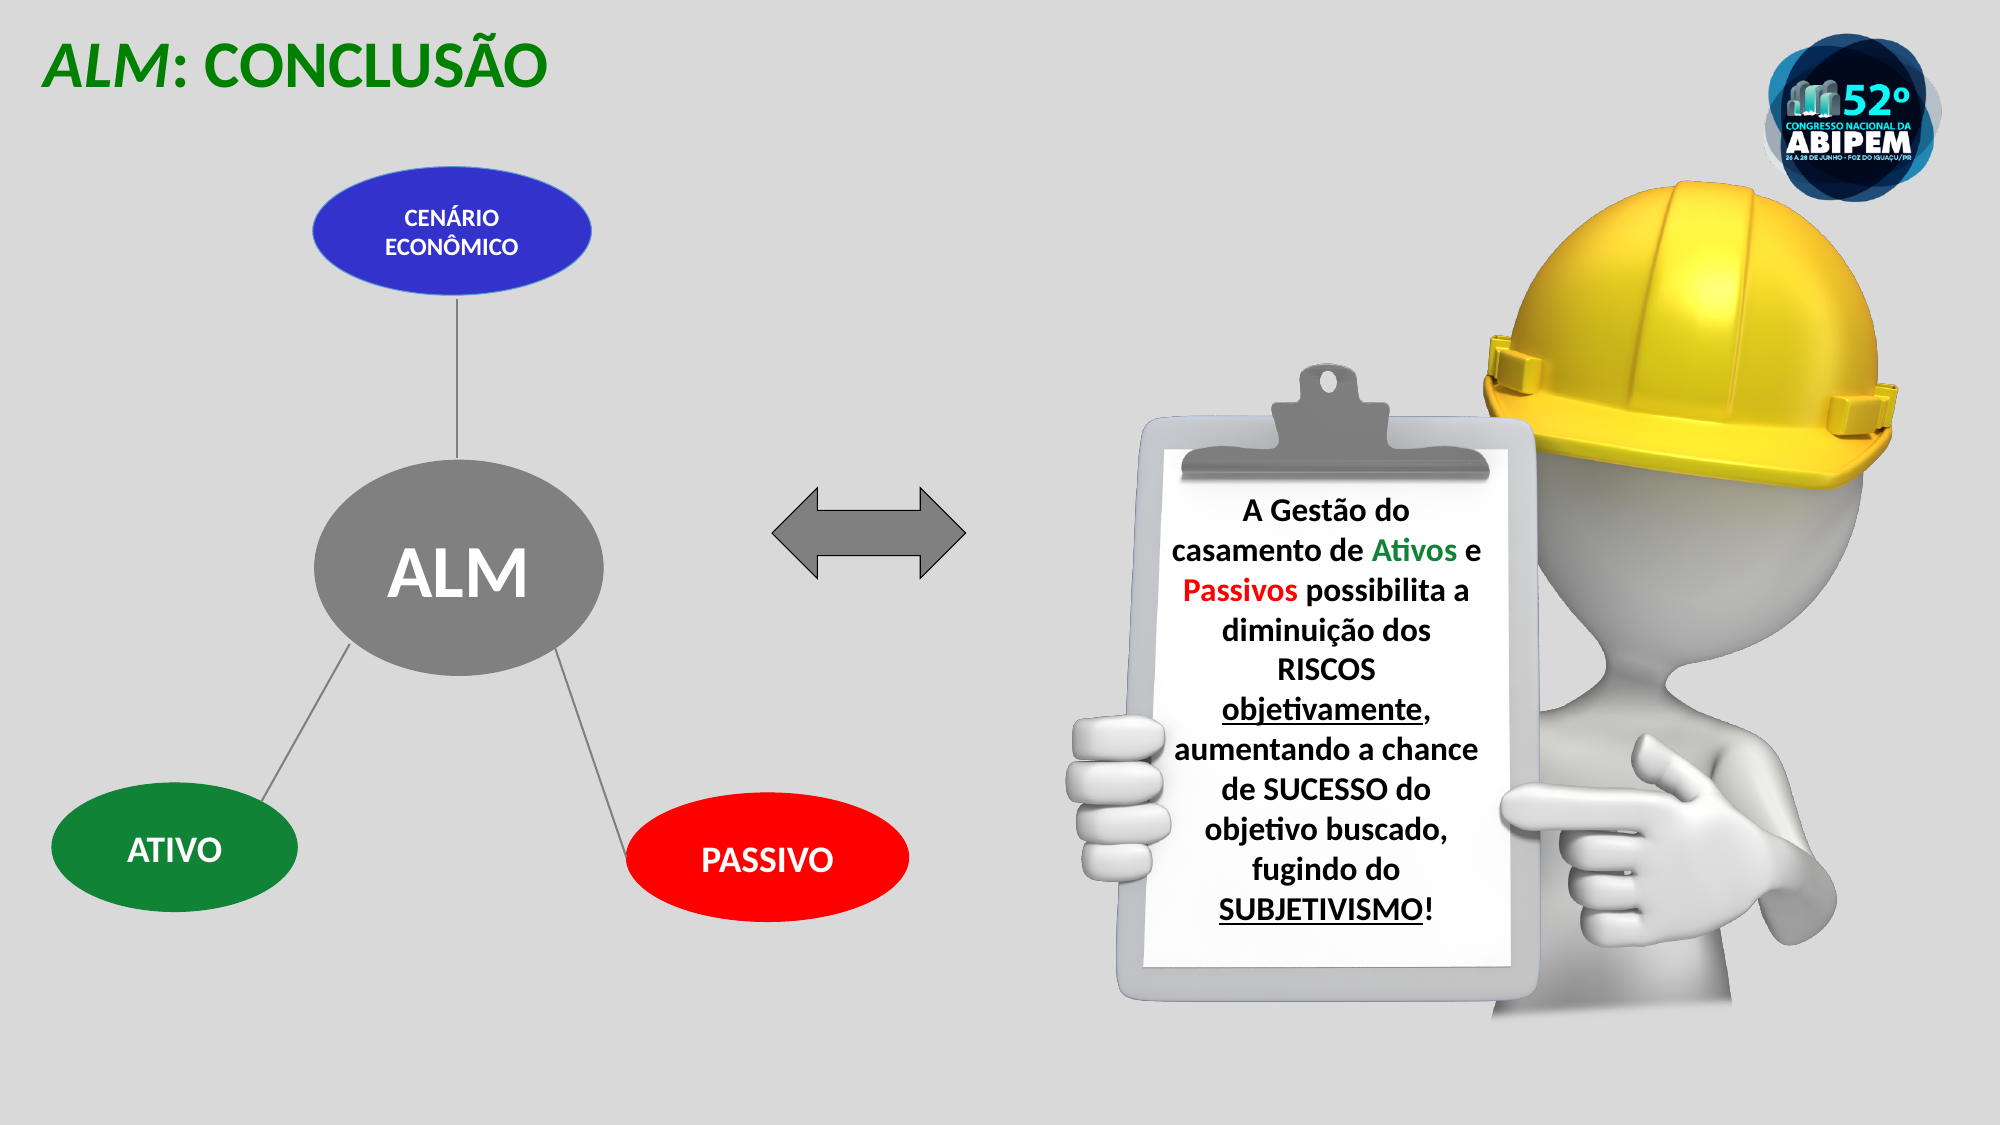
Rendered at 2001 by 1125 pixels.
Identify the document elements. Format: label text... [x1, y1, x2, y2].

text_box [261, 643, 350, 802]
text_box ALM [314, 459, 604, 676]
text_box ATIVO [51, 782, 298, 913]
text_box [553, 643, 668, 812]
text_box ALM: CONCLUSÃO [29, 13, 565, 109]
picture [1020, 29, 2000, 1095]
text_box PASSIVO [625, 792, 910, 923]
text_box CENÁRIO ECONÔMICO [312, 166, 593, 296]
text_box [771, 486, 967, 580]
